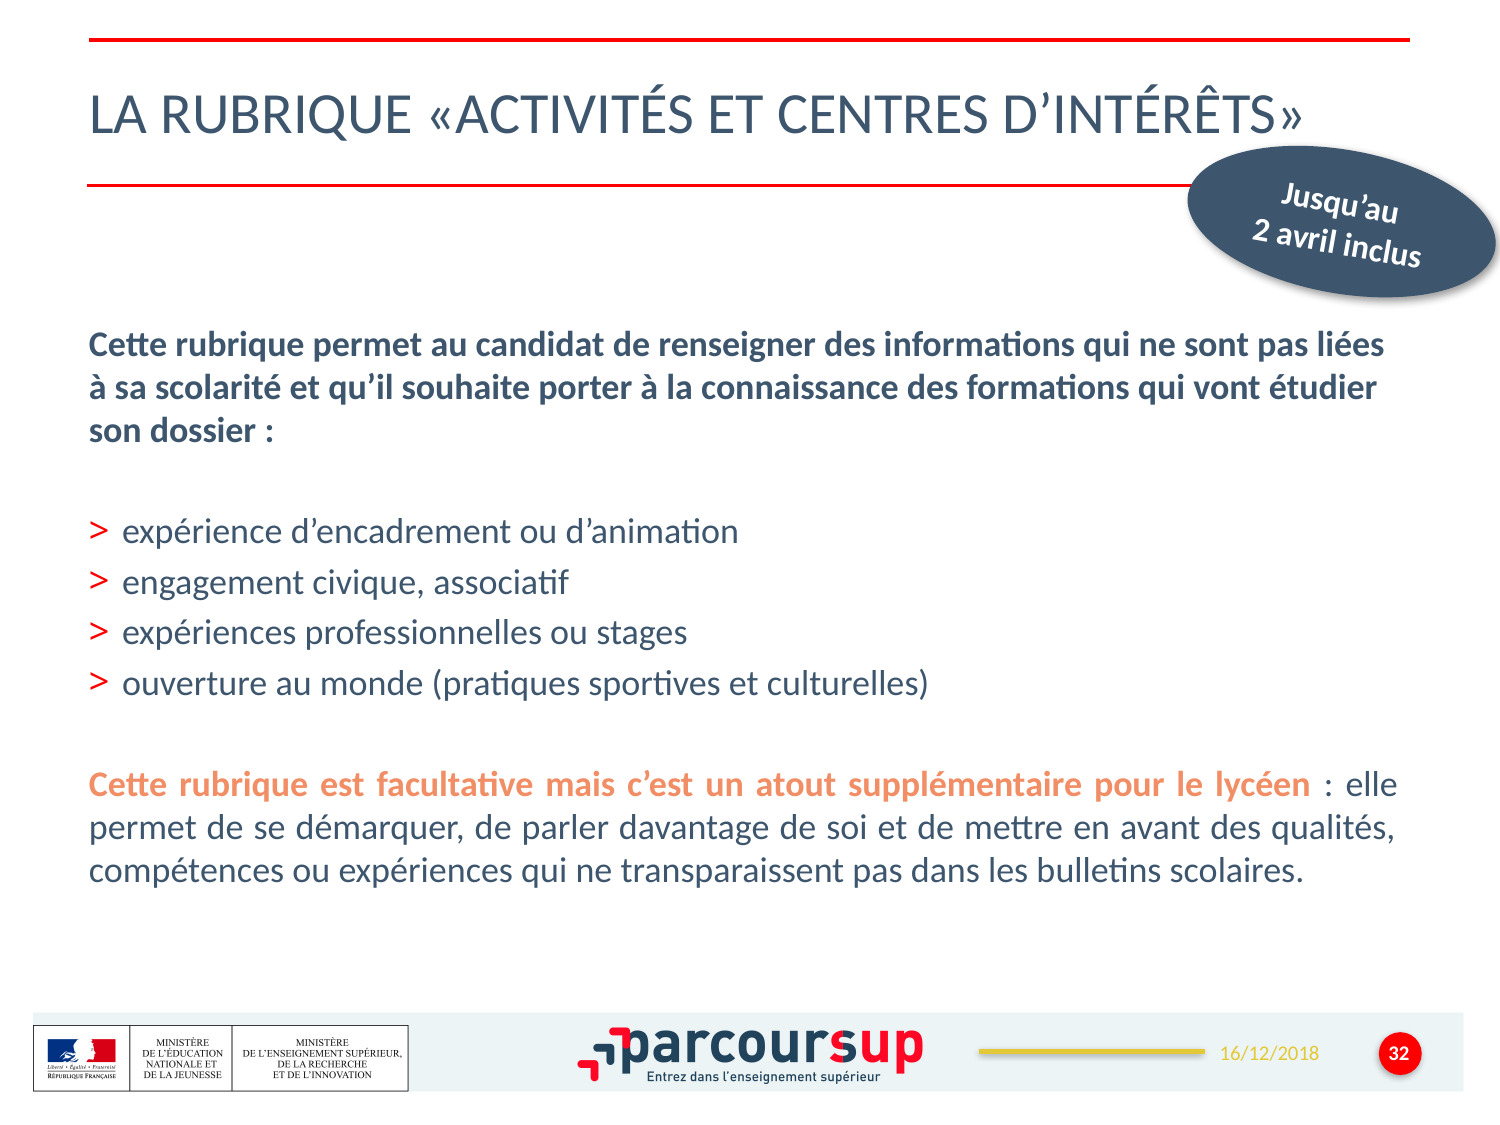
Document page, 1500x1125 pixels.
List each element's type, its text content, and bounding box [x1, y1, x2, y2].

slide_number 32 [1368, 1031, 1430, 1074]
text_box Jusqu’au 2 avril inclus [1186, 145, 1497, 299]
title LA rubrique «Activités et centres d’intérêts» [74, 48, 1430, 184]
picture [0, 0, 1499, 1124]
text_box Cette rubrique permet au candidat de renseigner des informations qui ne sont pas liées à sa scolarité et qu’il souhaite porter à la connaissance des formations qui vont étudier son dossier : expérience d’encadrement ou d’animation engagement civique, associatif expériences professionnelles ou stages ouverture au monde (pratiques sportives et culturelles) Cette rubrique est facultative mais c’est un atout supplémentaire pour le lycéen : elle permet de se démarquer, de parler davantage de soi et de mettre en avant des qualités, compétences ou expériences qui ne transparaissent pas dans les bulletins scolaires. [74, 312, 1413, 1034]
